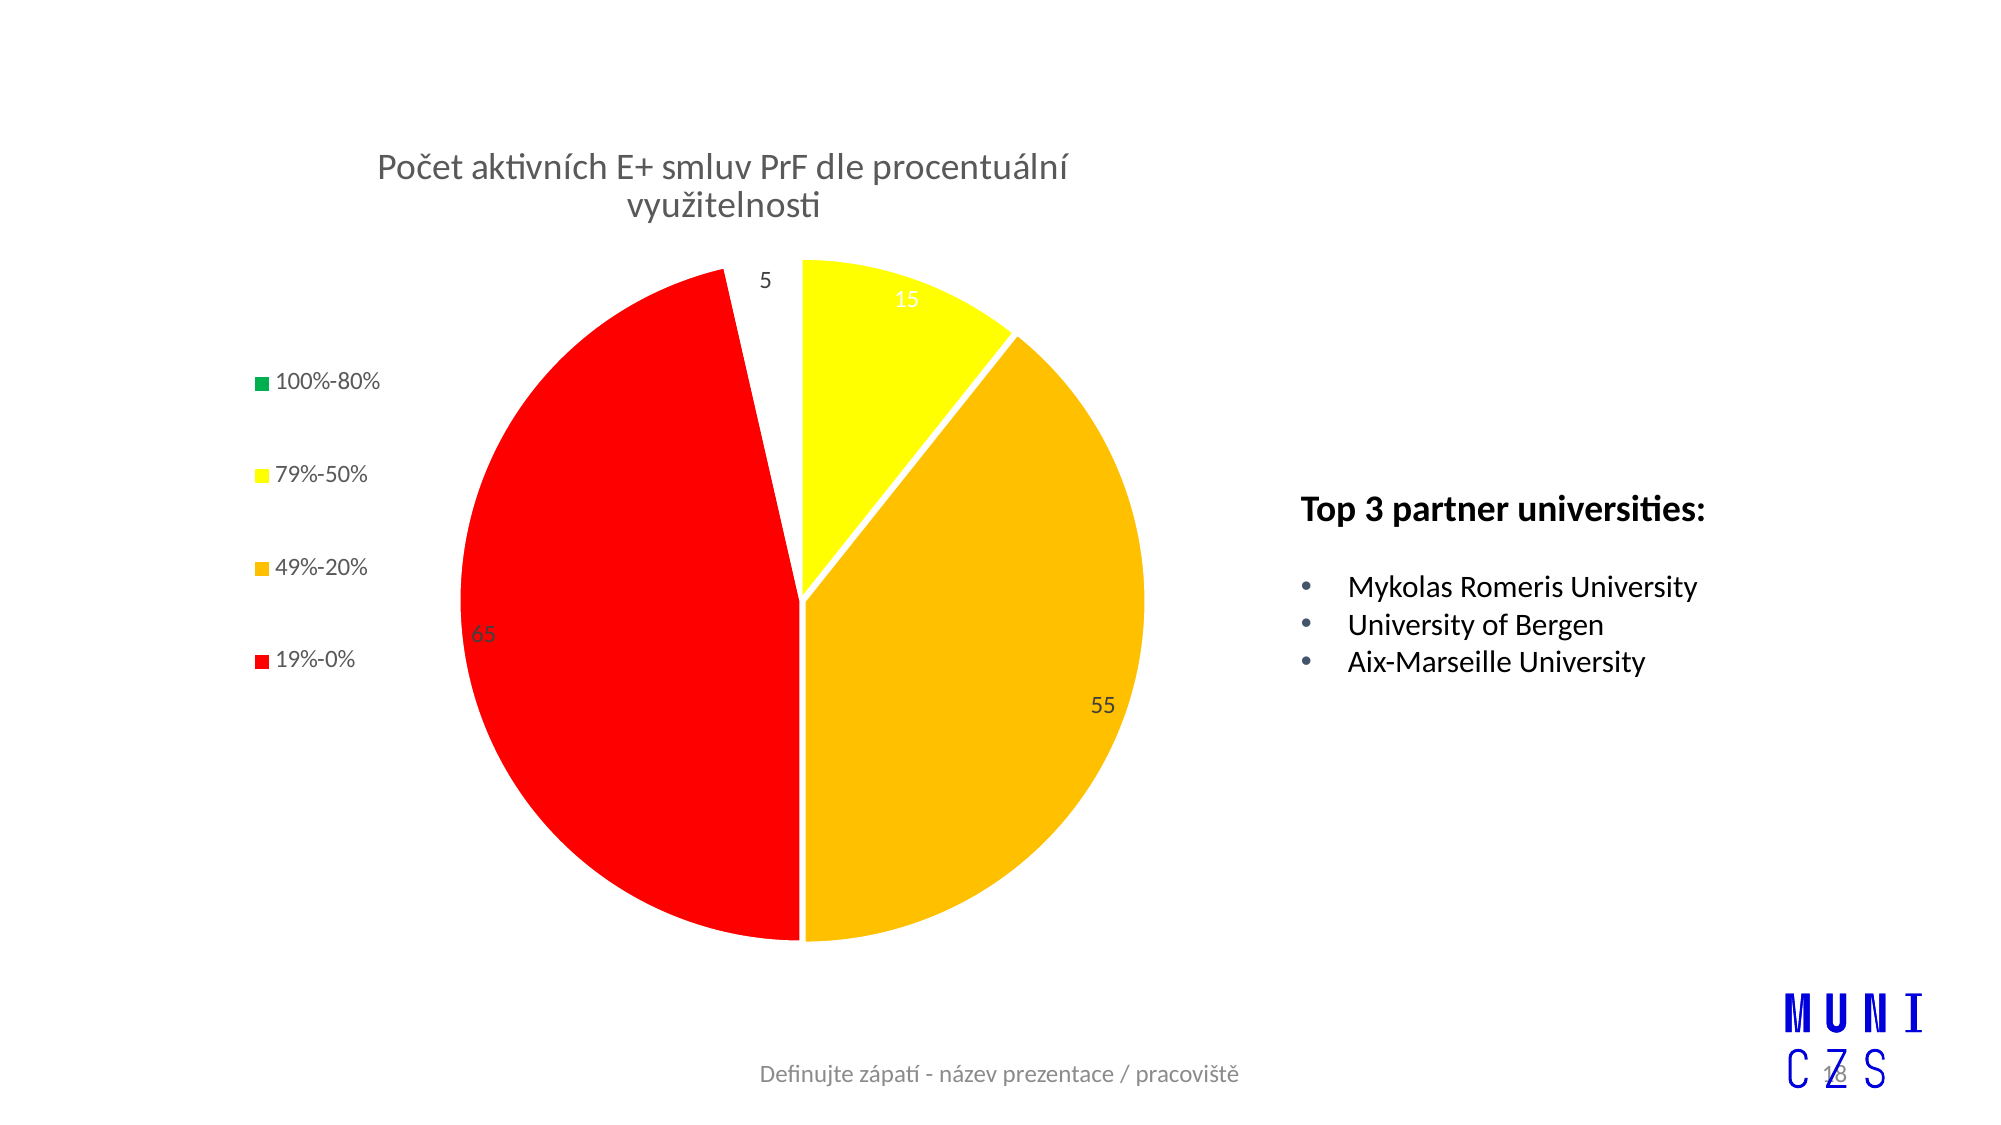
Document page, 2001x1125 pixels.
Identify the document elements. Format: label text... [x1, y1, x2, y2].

text_box Top 3 partner universities: Mykolas Romeris University University of Bergen Aix-Marseille University [1286, 476, 1852, 727]
footer Definujte zápatí - název prezentace / pracoviště [662, 1042, 1338, 1103]
slide_number 18 [1412, 1042, 1863, 1103]
chart [224, 115, 1223, 963]
